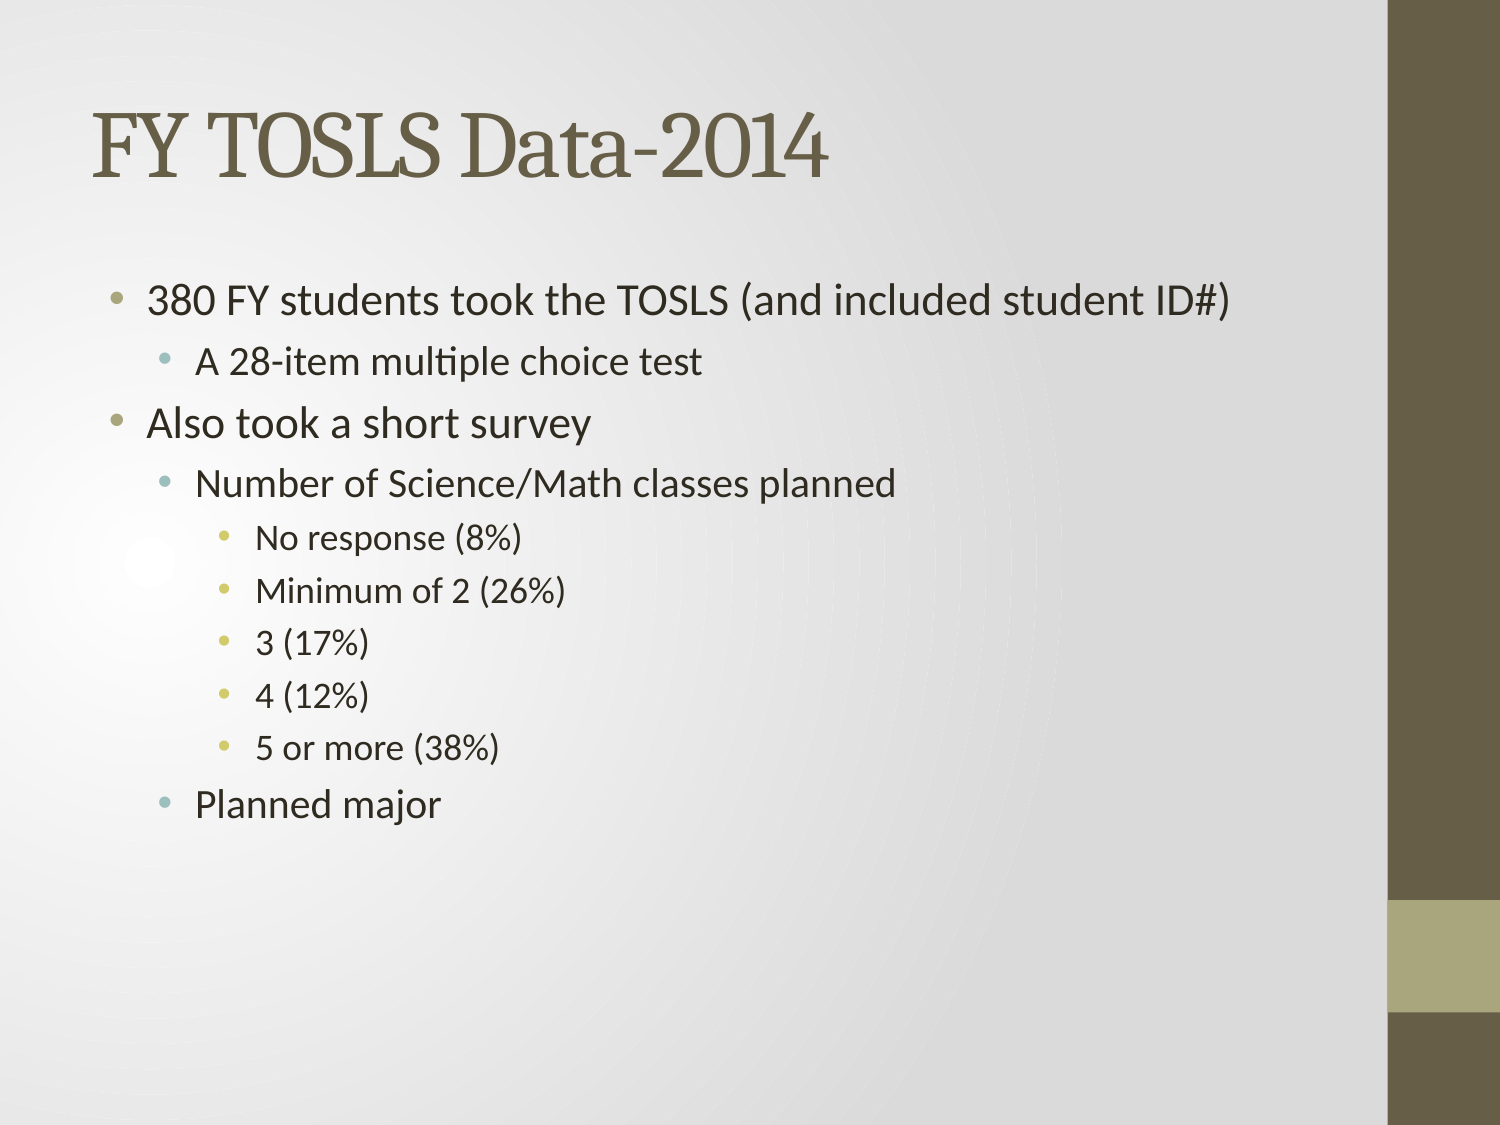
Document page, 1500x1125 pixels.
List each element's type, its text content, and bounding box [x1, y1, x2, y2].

list 380 FY students took the TOSLS (and included student ID#) A 28-item multiple choice test Also took a short survey Number of Science/Math classes planned No response (8%) Minimum of 2 (26%) 3 (17%) 4 (12%) 5 or more (38%) Planned major [75, 262, 1325, 1050]
title FY TOSLS Data-2014 [75, 45, 1325, 233]
